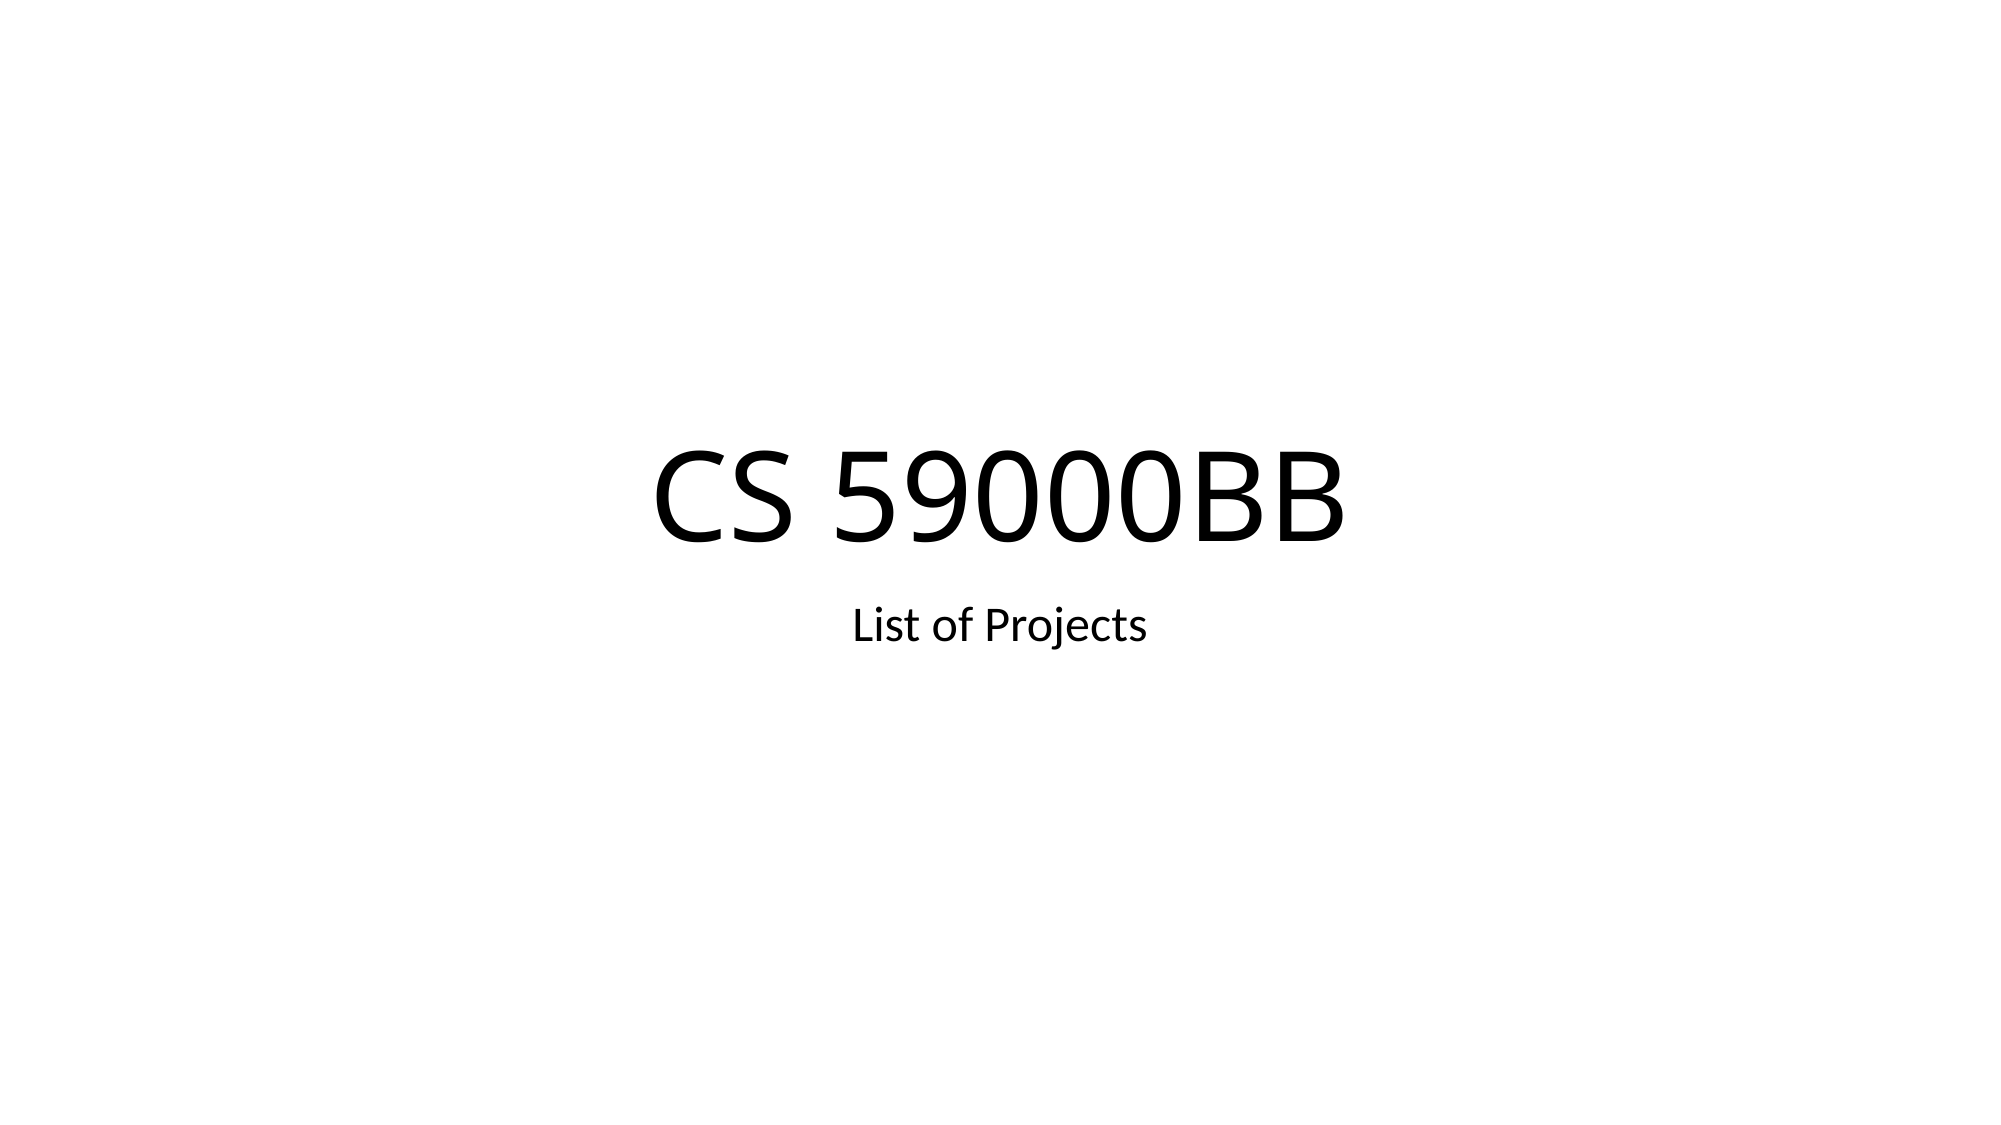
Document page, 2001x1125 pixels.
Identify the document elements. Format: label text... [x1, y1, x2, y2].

subtitle List of Projects [249, 590, 1750, 863]
title CS 59000BB [249, 184, 1750, 576]
